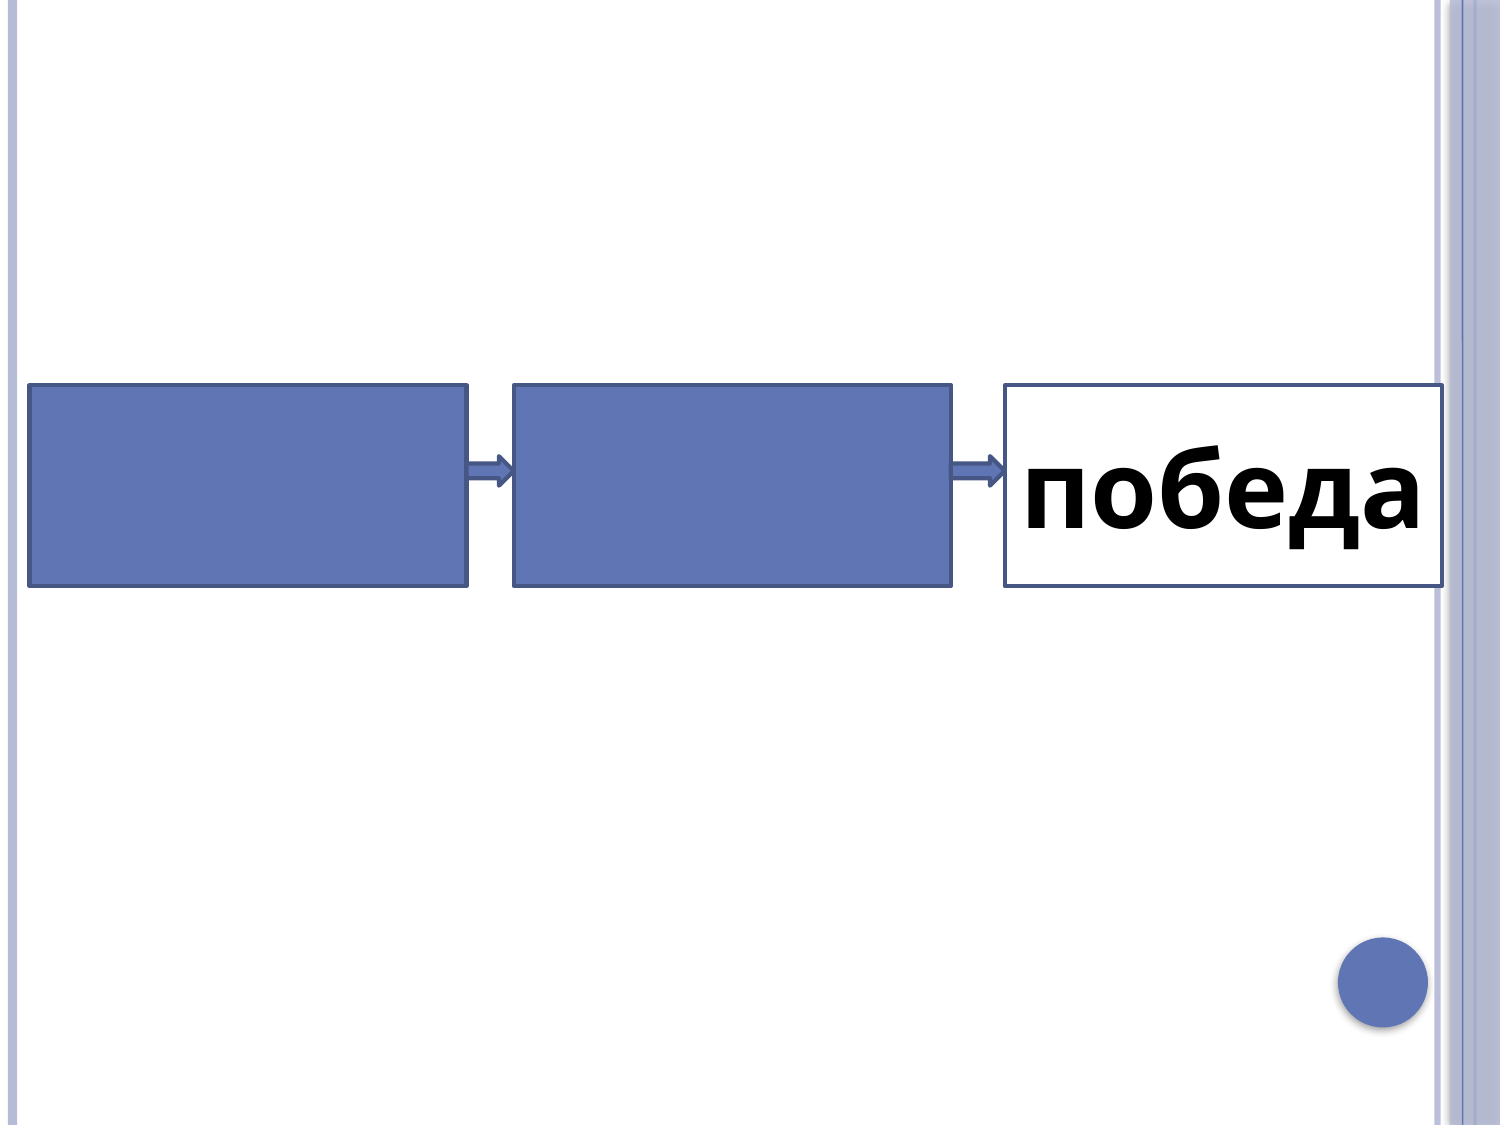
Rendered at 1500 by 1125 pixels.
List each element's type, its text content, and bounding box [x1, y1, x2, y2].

text_box [27, 383, 469, 588]
text_box [512, 383, 953, 588]
text_box [464, 454, 516, 488]
text_box победа [1003, 383, 1444, 588]
text_box [948, 454, 1007, 488]
